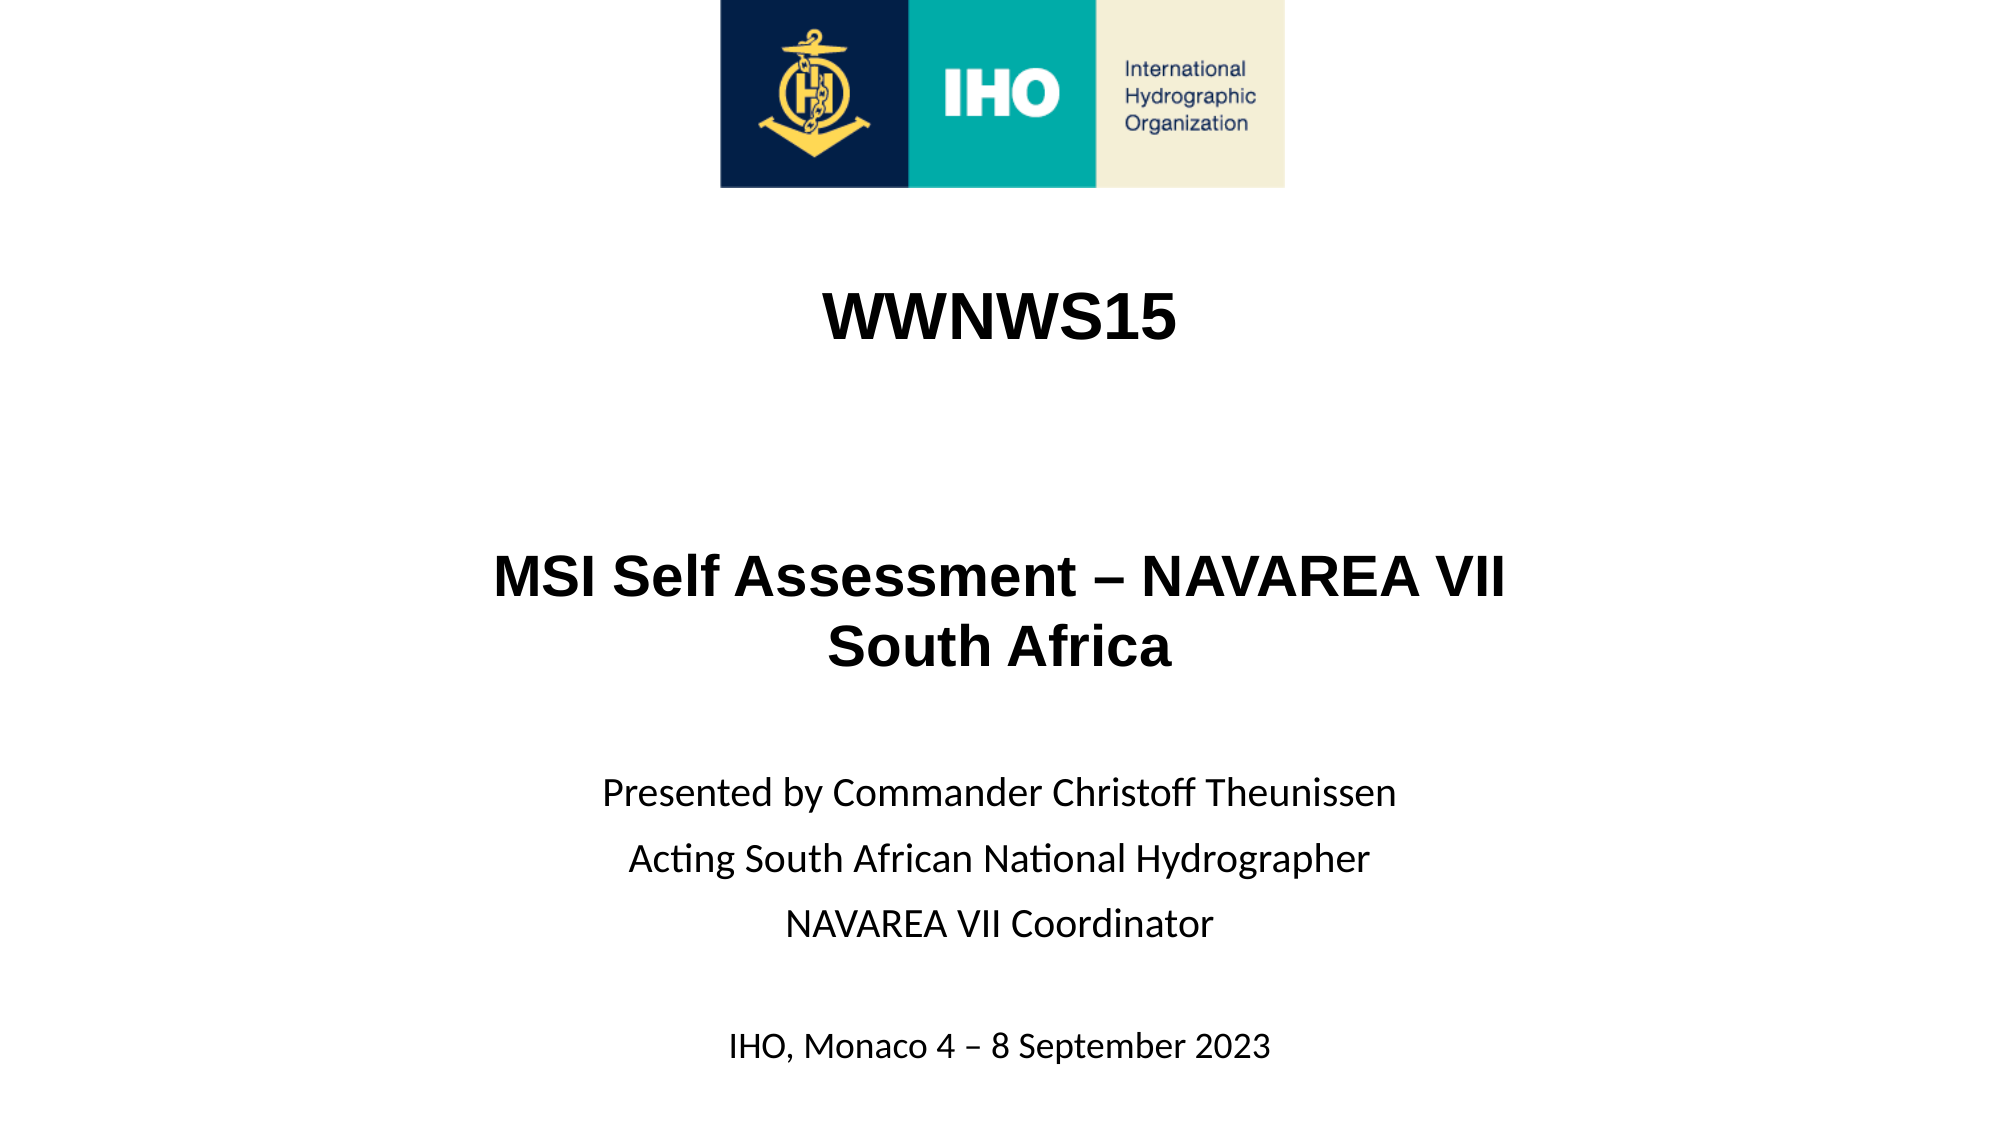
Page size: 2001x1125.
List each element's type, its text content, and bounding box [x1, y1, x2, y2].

text_box IHO, Monaco 4 – 8 September 2023 [0, 1013, 2000, 1096]
text_box WWNWS15 MSI Self Assessment – NAVAREA VII South Africa [0, 265, 2000, 762]
subtitle Presented by Commander Christoff Theunissen Acting South African National Hydrographer NAVAREA VII Coordinator [0, 762, 2000, 974]
picture [720, 0, 1285, 188]
